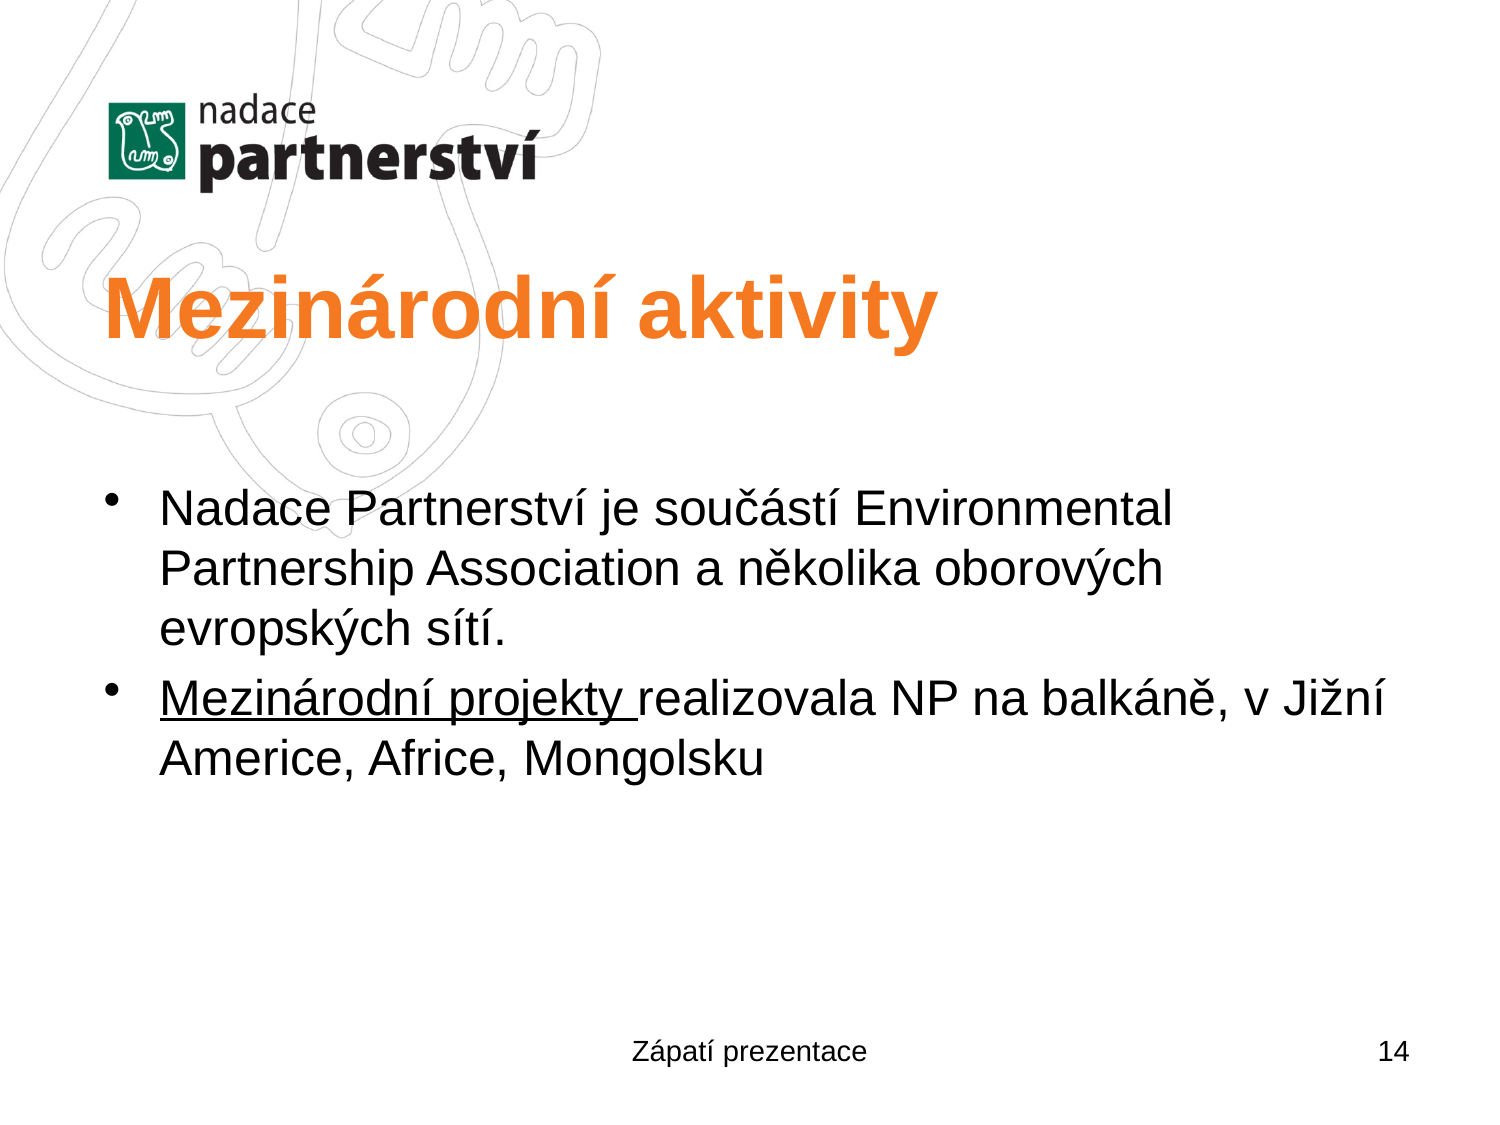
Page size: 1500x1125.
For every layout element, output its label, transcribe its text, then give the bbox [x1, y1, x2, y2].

title Mezinárodní aktivity [88, 243, 1427, 433]
footer Zápatí prezentace [512, 1024, 988, 1103]
slide_number 14 [1074, 1024, 1425, 1103]
picture [0, 0, 605, 546]
list Nadace Partnerství je součástí Environmental Partnership Association a několika oborových evropských sítí. Mezinárodní projekty realizovala NP na balkáně, v Jižní Americe, Africe, Mongolsku [88, 467, 1425, 935]
